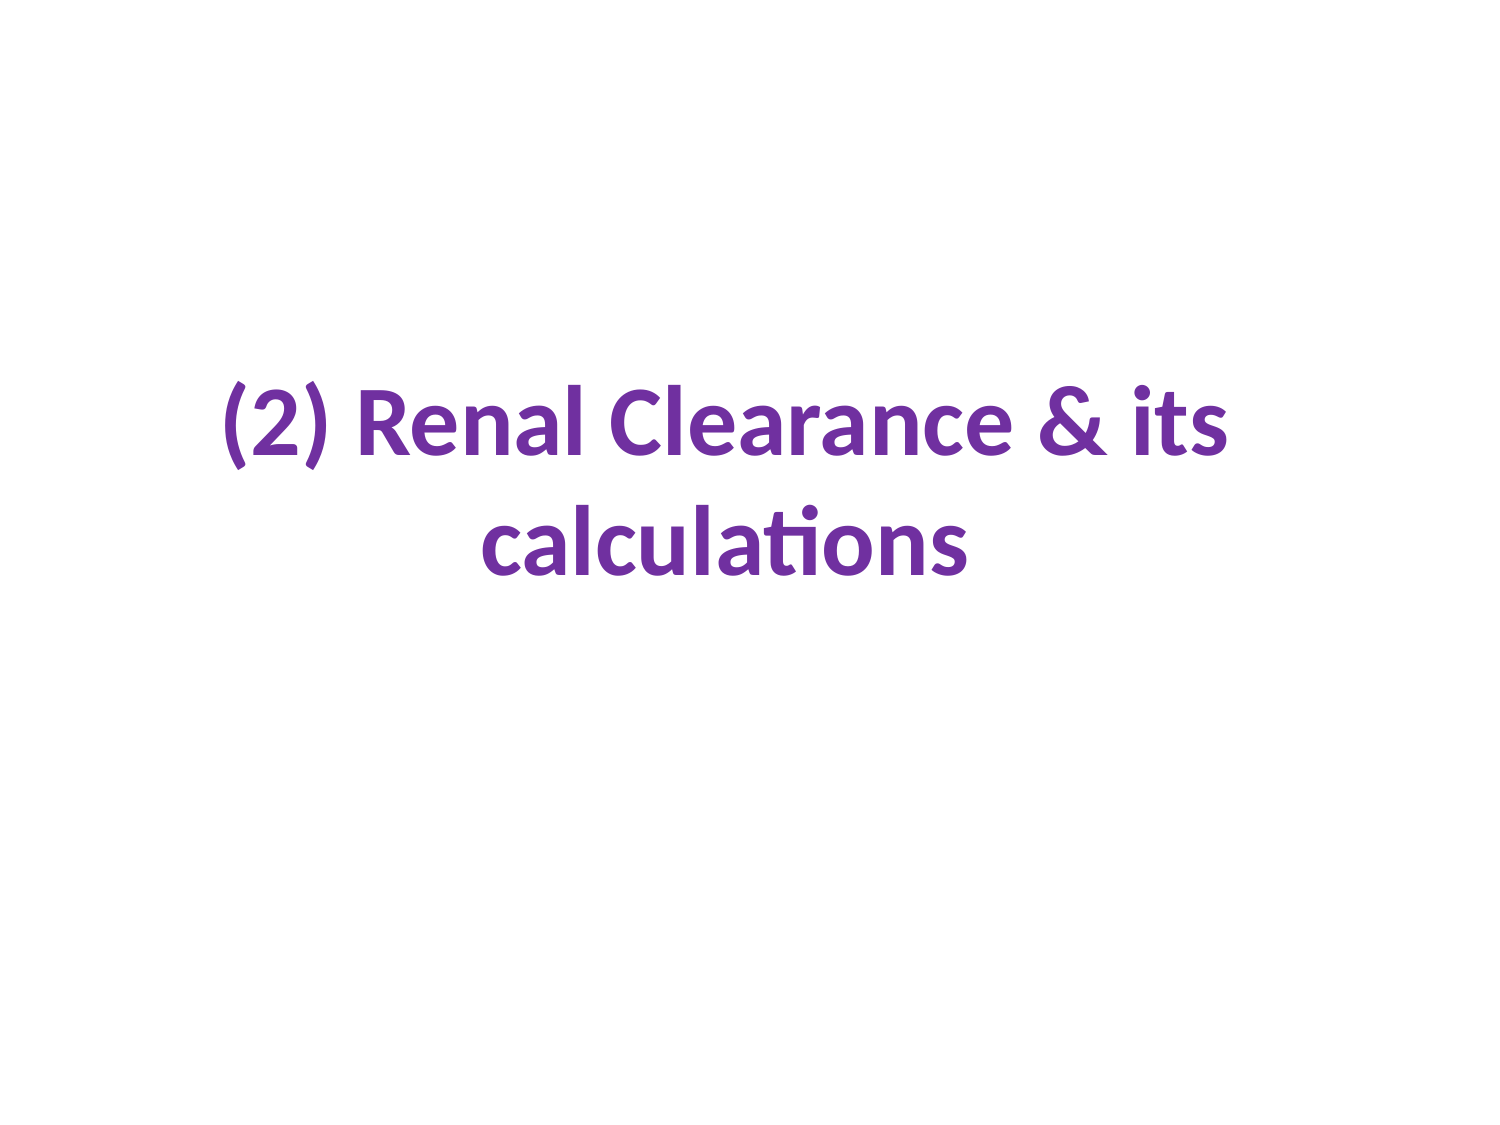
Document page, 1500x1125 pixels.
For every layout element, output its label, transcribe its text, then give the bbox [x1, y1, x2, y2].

title (2) Renal Clearance & its calculations [50, 125, 1400, 825]
